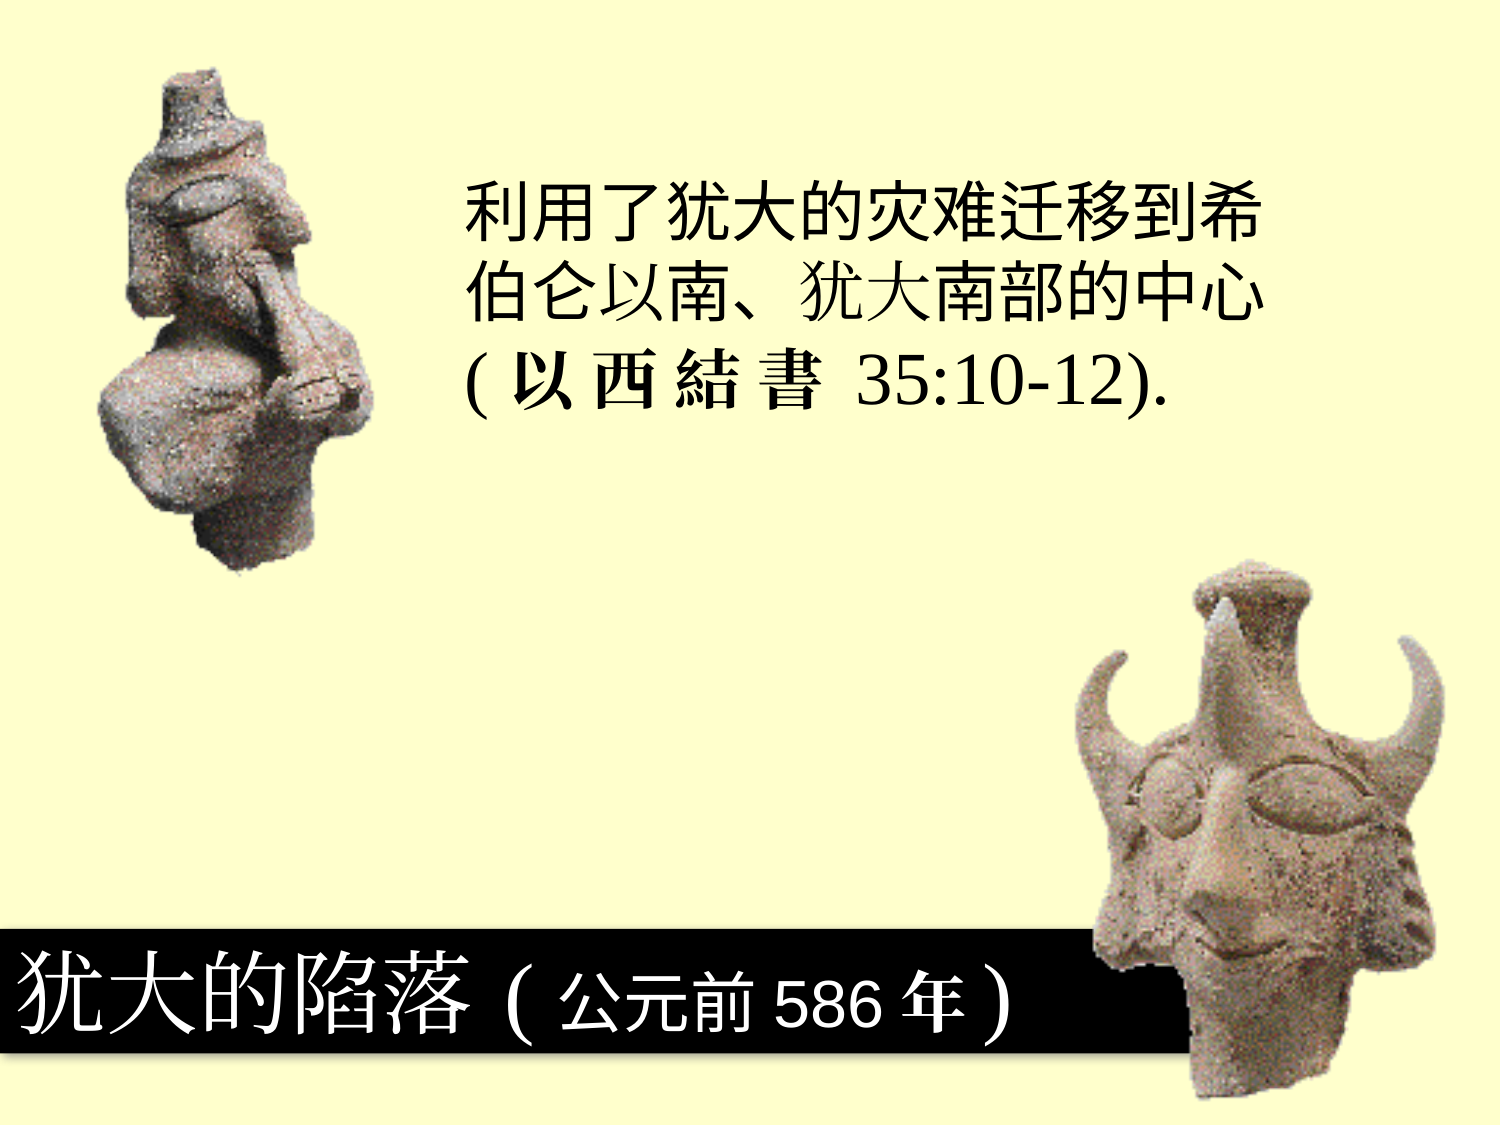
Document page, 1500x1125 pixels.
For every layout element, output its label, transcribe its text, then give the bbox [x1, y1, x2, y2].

picture [1049, 537, 1469, 1125]
picture [87, 37, 398, 601]
text_box 犹大的陷落 (公元前586年) [0, 928, 1044, 1054]
text_box 利用了犹大的灾难迁移到希伯仑以南、犹大南部的中心(以 西 結 書 35:10-12). [450, 162, 1312, 508]
